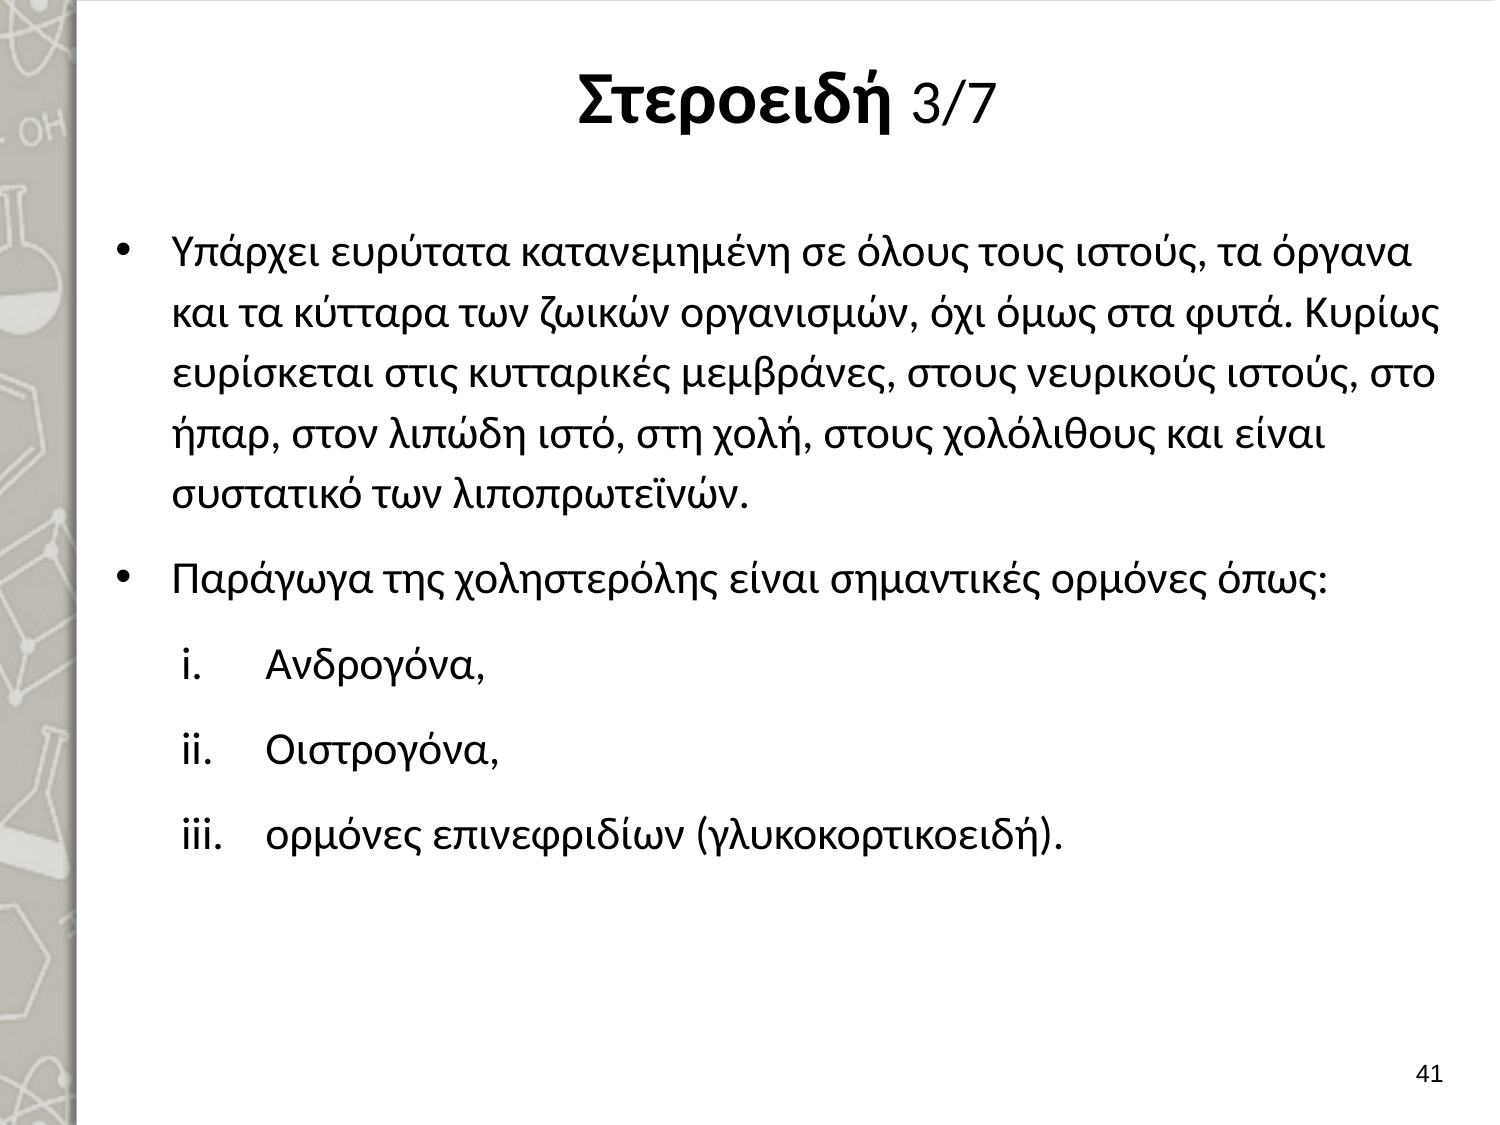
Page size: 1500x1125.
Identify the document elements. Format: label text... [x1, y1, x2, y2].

slide_number 40 [1108, 1042, 1459, 1103]
title Στεροειδή 3/7 [76, 19, 1500, 169]
list Υπάρχει ευρύτατα κατανεμημένη σε όλους τους ιστούς, τα όργανα και τα κύτταρα των ζωικών οργανισμών, όχι όμως στα φυτά. Κυρίως ευρίσκεται στις κυτταρικές μεμβράνες, στους νευρικούς ιστούς, στο ήπαρ, στον λιπώδη ιστό, στη χολή, στους χολόλιθους και είναι συστατικό των λιποπρωτεϊνών. Παράγωγα της χοληστερόλης είναι σημαντικές ορμόνες όπως: Ανδρογόνα, Οιστρογόνα, ορμόνες επινεφριδίων (γλυκοκορτικοειδή). [100, 208, 1471, 1024]
